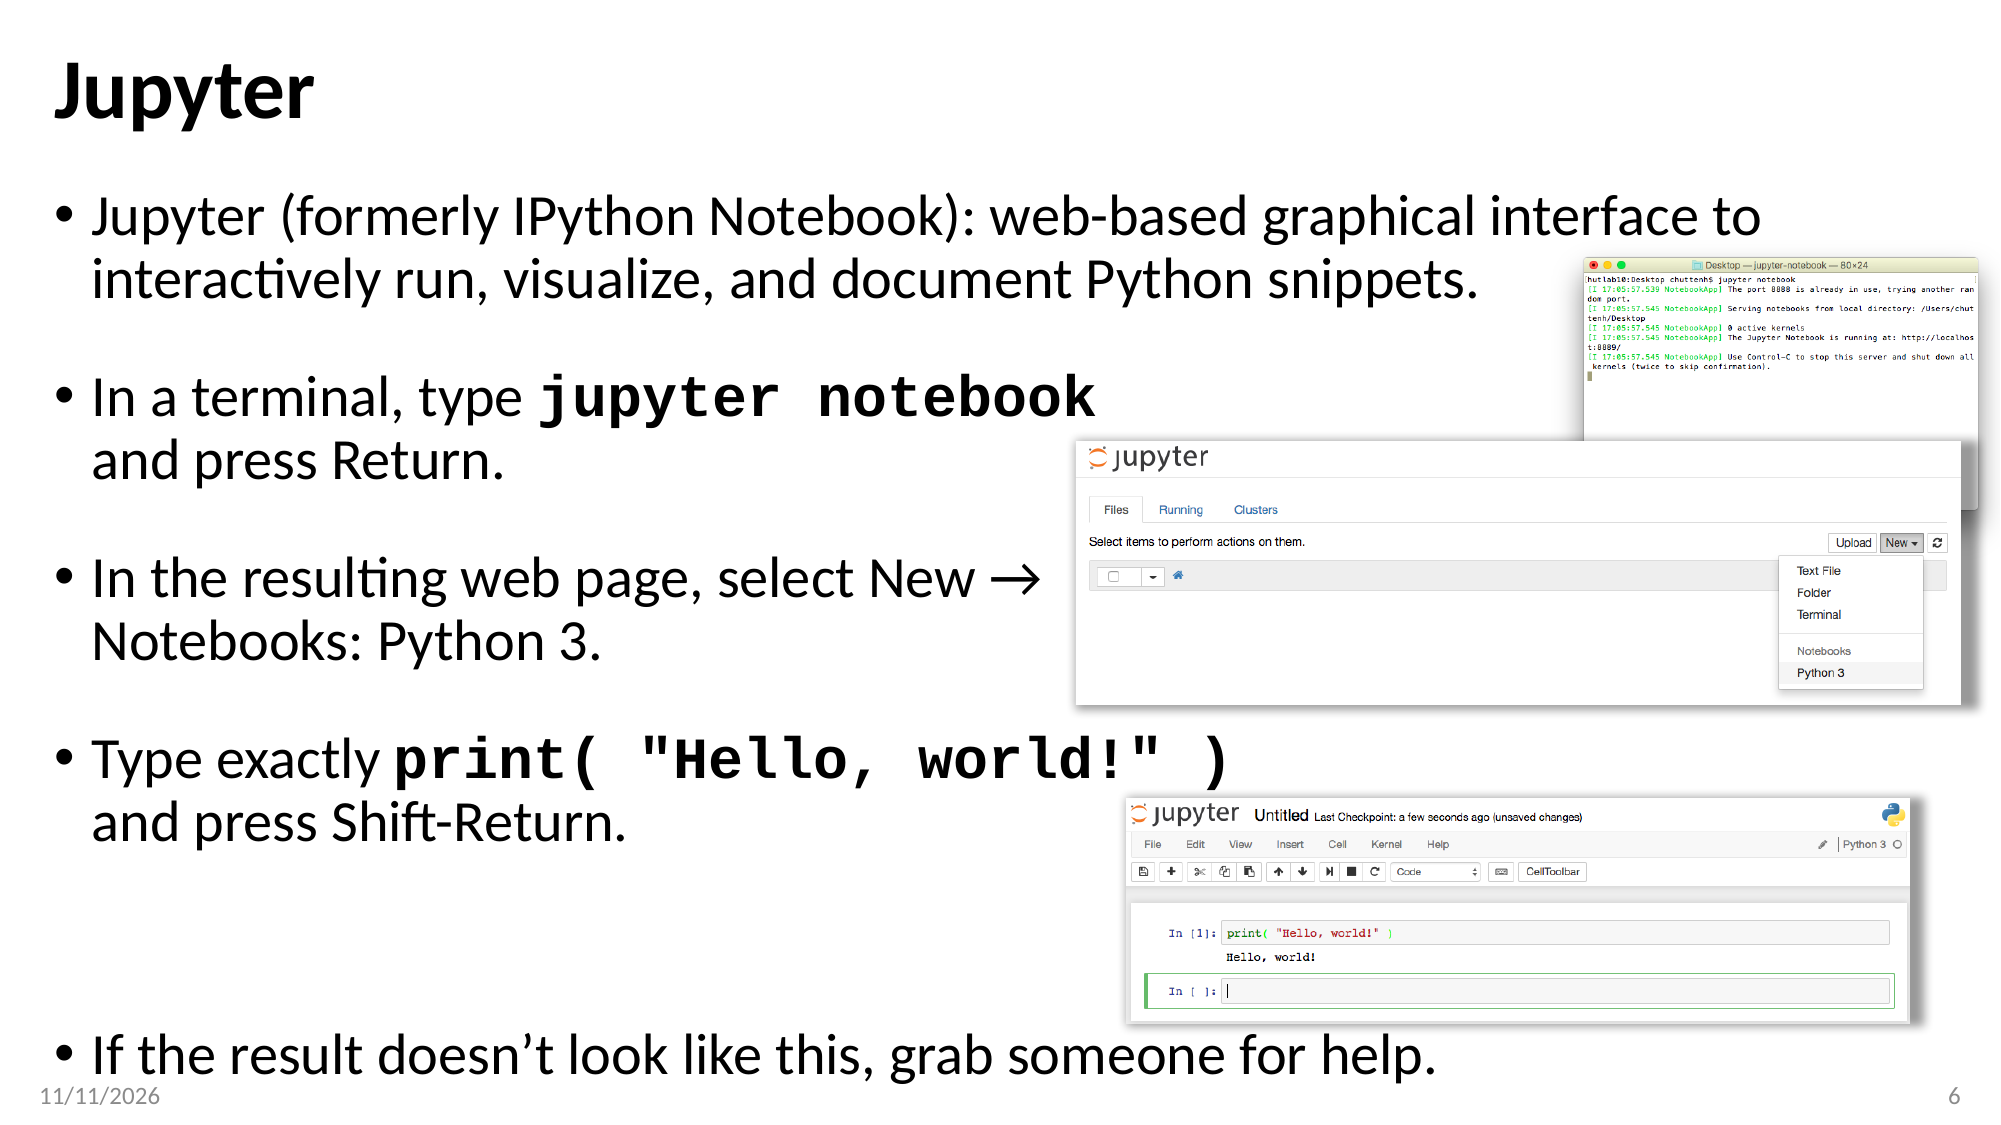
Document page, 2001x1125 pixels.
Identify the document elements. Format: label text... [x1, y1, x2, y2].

picture [1126, 798, 1910, 1024]
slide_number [39, 1064, 490, 1125]
slide_number 6 [1510, 1064, 1961, 1125]
title Jupyter [39, 37, 1961, 145]
list Jupyter (formerly IPython Notebook): web-based graphical interface to interactively run, visualize, and document Python snippets. In a terminal, type jupyter notebook and press Return. In the resulting web page, select New → Notebooks: Python 3. Type exactly print( "Hello, world!" ) and press Shift-Return. If the result doesn’t look like this, grab someone for help. [39, 177, 1961, 1065]
picture [1075, 235, 2000, 705]
